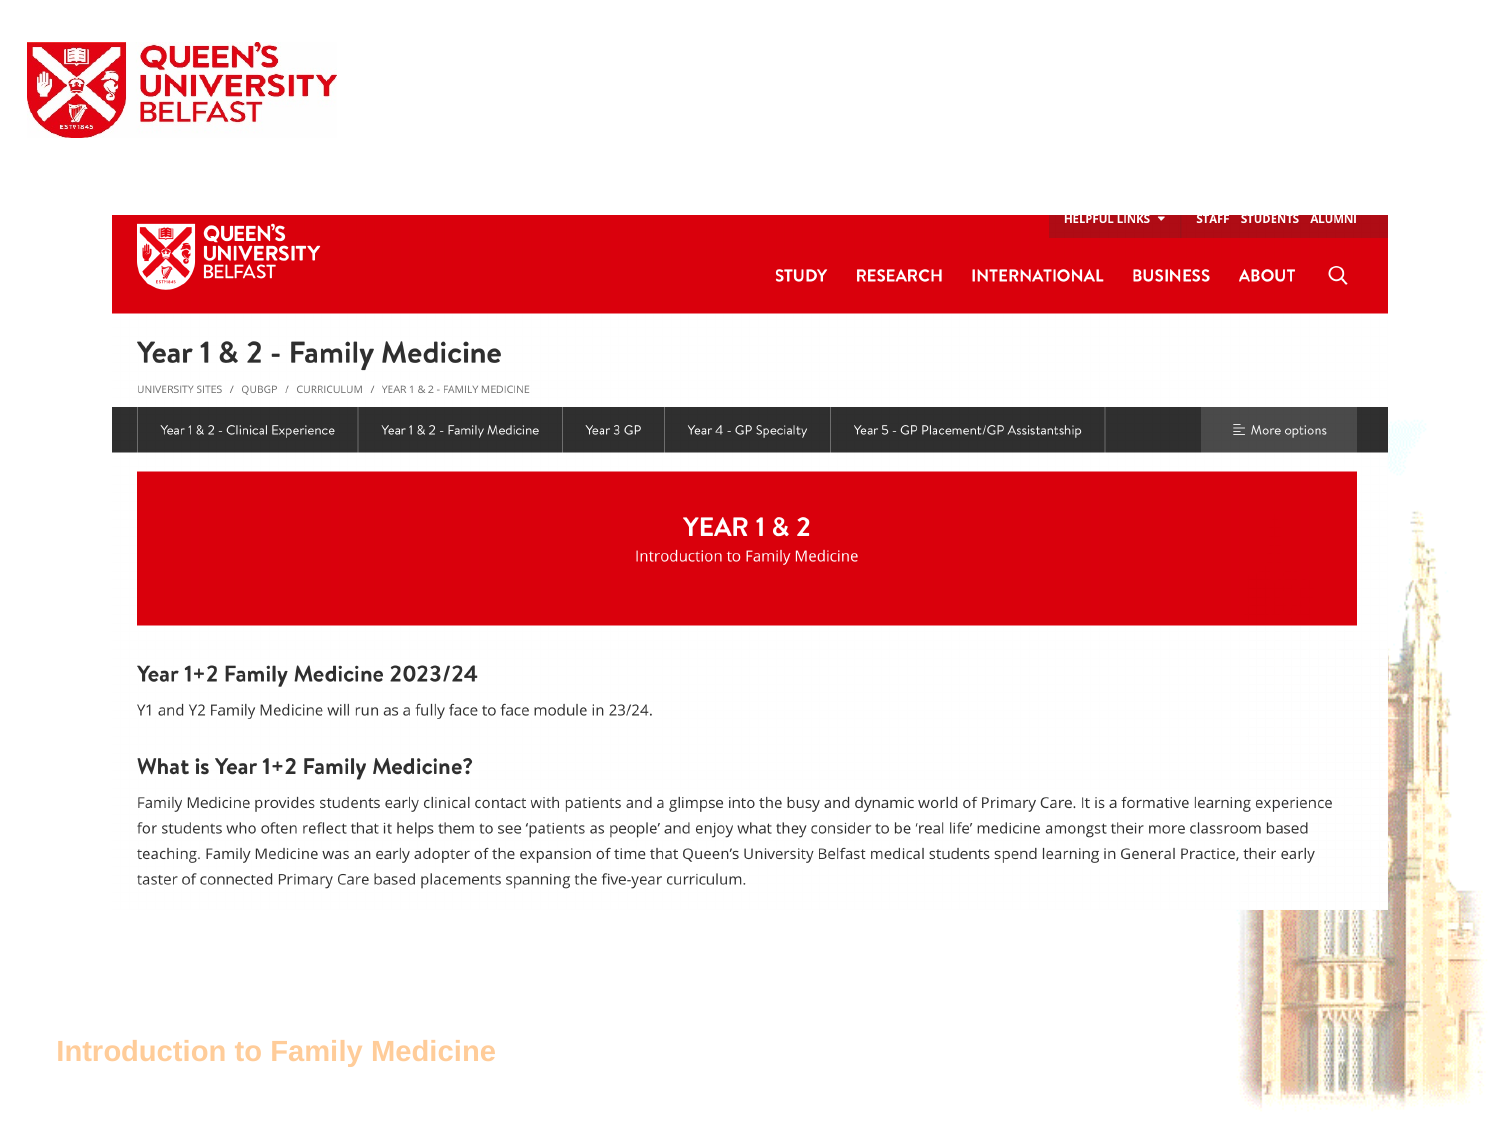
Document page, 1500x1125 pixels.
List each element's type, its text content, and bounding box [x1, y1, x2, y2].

picture [27, 42, 337, 138]
slide_number Introduction to Family Medicine [41, 1024, 538, 1103]
picture [112, 214, 1388, 911]
table_cell ? [1223, 387, 1500, 1125]
